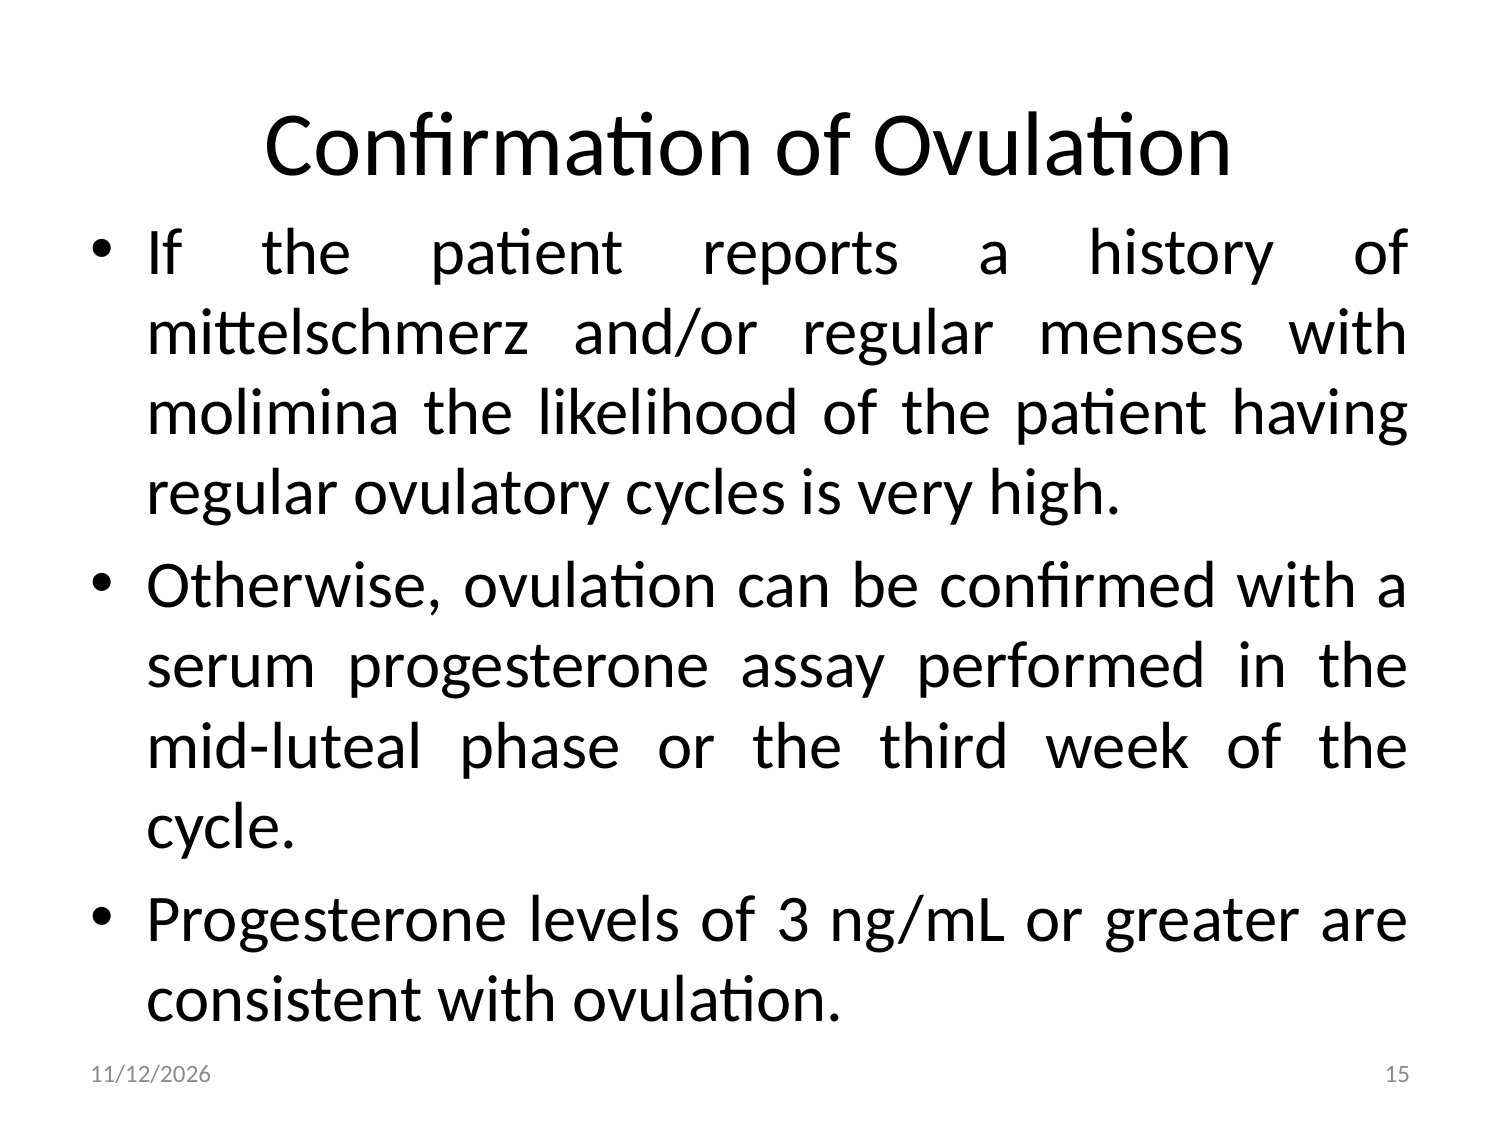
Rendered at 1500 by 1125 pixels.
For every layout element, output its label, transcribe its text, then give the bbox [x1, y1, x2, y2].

slide_number 15 [1074, 1042, 1425, 1103]
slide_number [75, 1042, 425, 1103]
list If the patient reports a history of mittelschmerz and/or regular menses with molimina the likelihood of the patient having regular ovulatory cycles is very high. Otherwise, ovulation can be confirmed with a serum progesterone assay performed in the mid-luteal phase or the third week of the cycle. Progesterone levels of 3 ng/mL or greater are consistent with ovulation. [75, 200, 1425, 1063]
title Confirmation of Ovulation [75, 45, 1425, 200]
